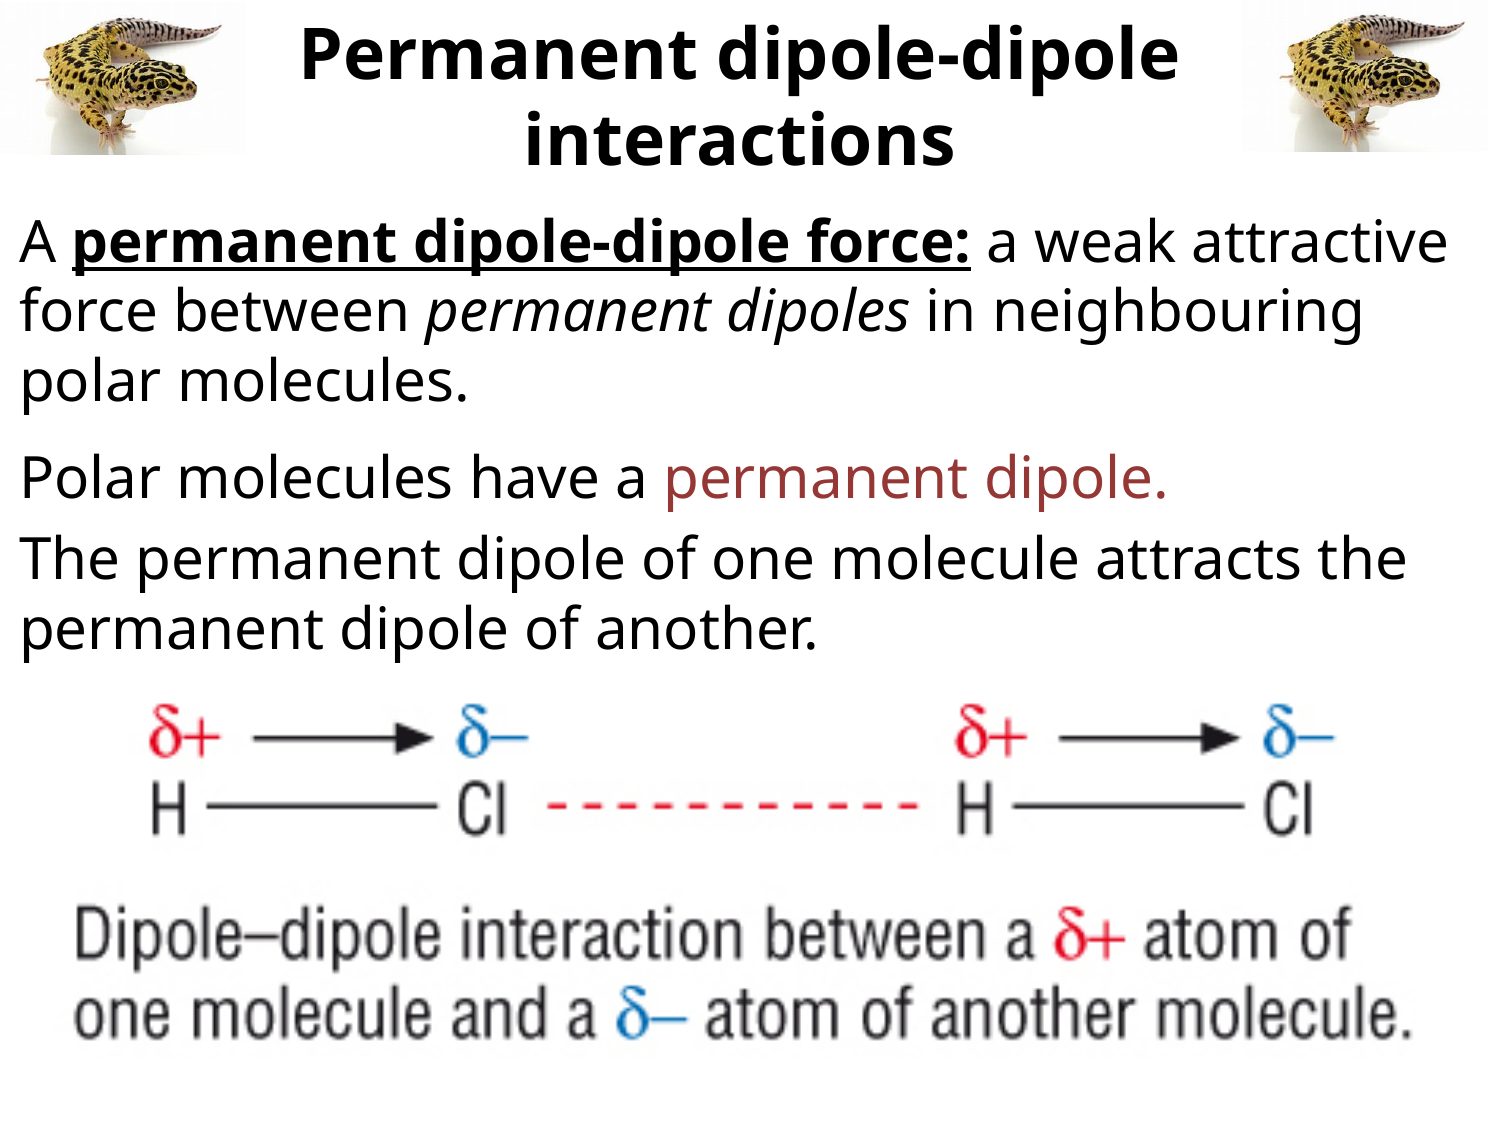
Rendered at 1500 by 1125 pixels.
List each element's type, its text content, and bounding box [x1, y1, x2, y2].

picture [1241, 0, 1489, 153]
list A permanent dipole-dipole force: a weak attractive force between permanent dipoles in neighbouring polar molecules. [4, 196, 1500, 432]
picture [52, 680, 1429, 1066]
picture [0, 2, 245, 155]
title Permanent dipole-dipole interactions [64, 0, 1415, 188]
text_box Polar molecules have a permanent dipole. The permanent dipole of one molecule attracts the permanent dipole of another. [4, 432, 1500, 669]
